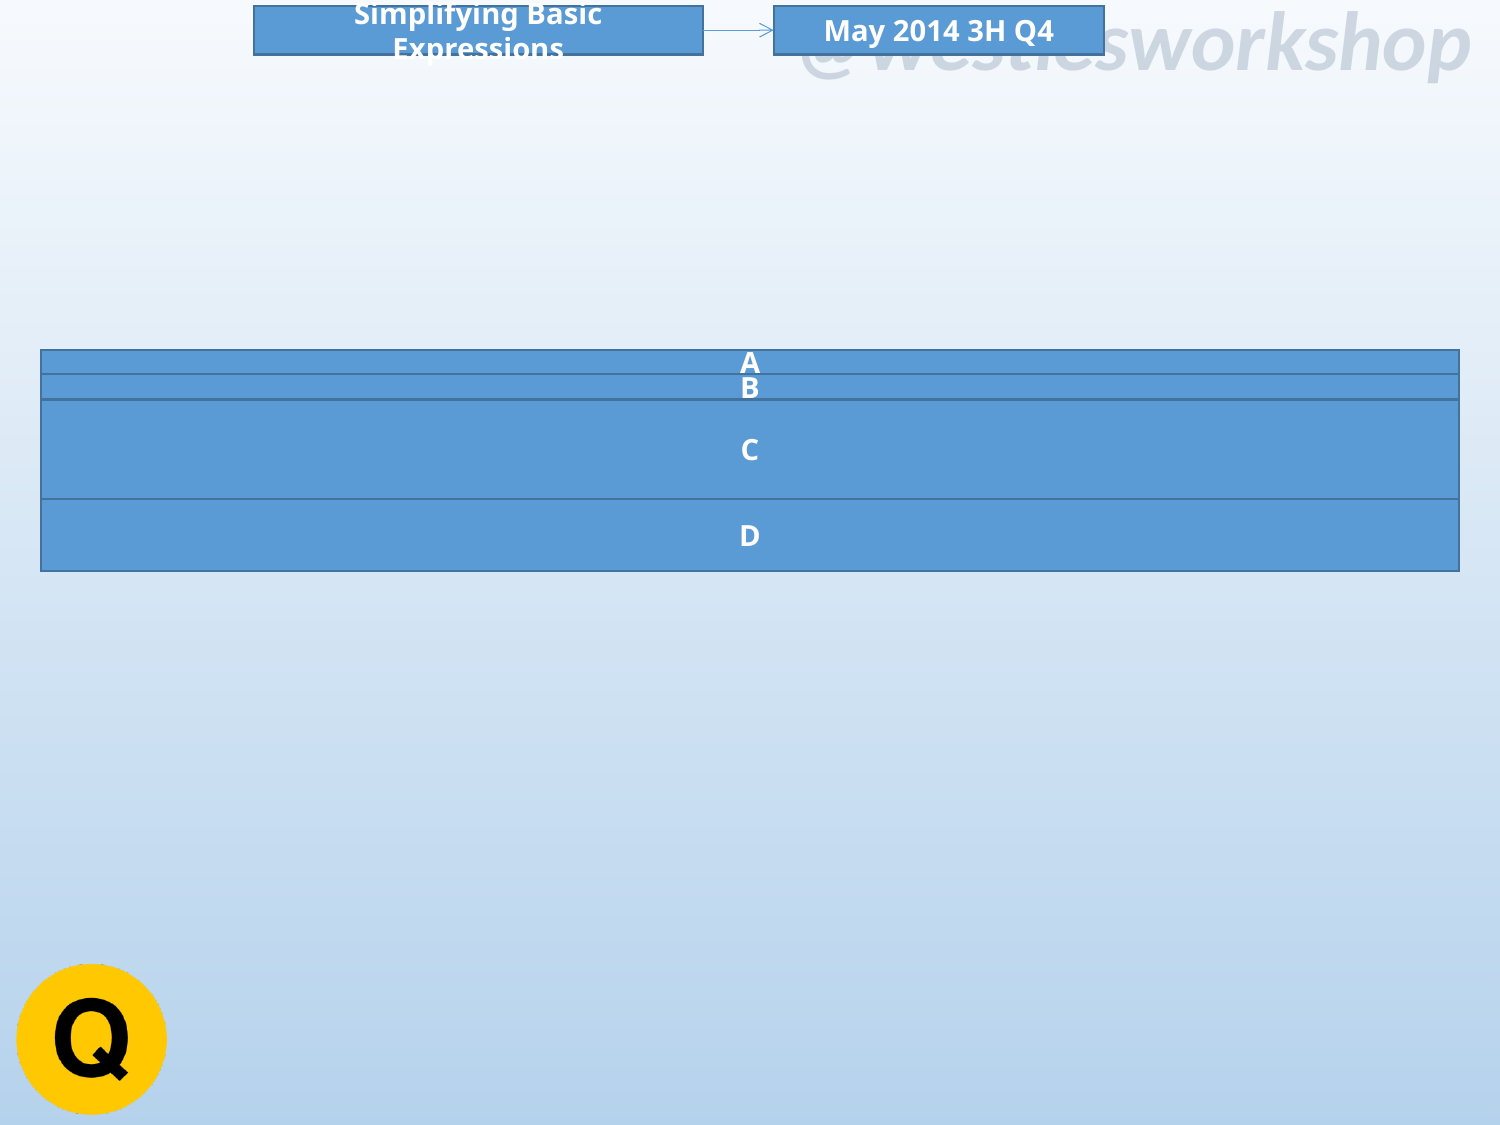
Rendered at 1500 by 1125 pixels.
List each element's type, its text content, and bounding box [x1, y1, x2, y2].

text_box May 2014 3H Q4 [773, 5, 1105, 56]
picture [0, 940, 191, 1125]
picture [41, 349, 1459, 572]
text_box Simplifying Basic Expressions [253, 5, 704, 56]
